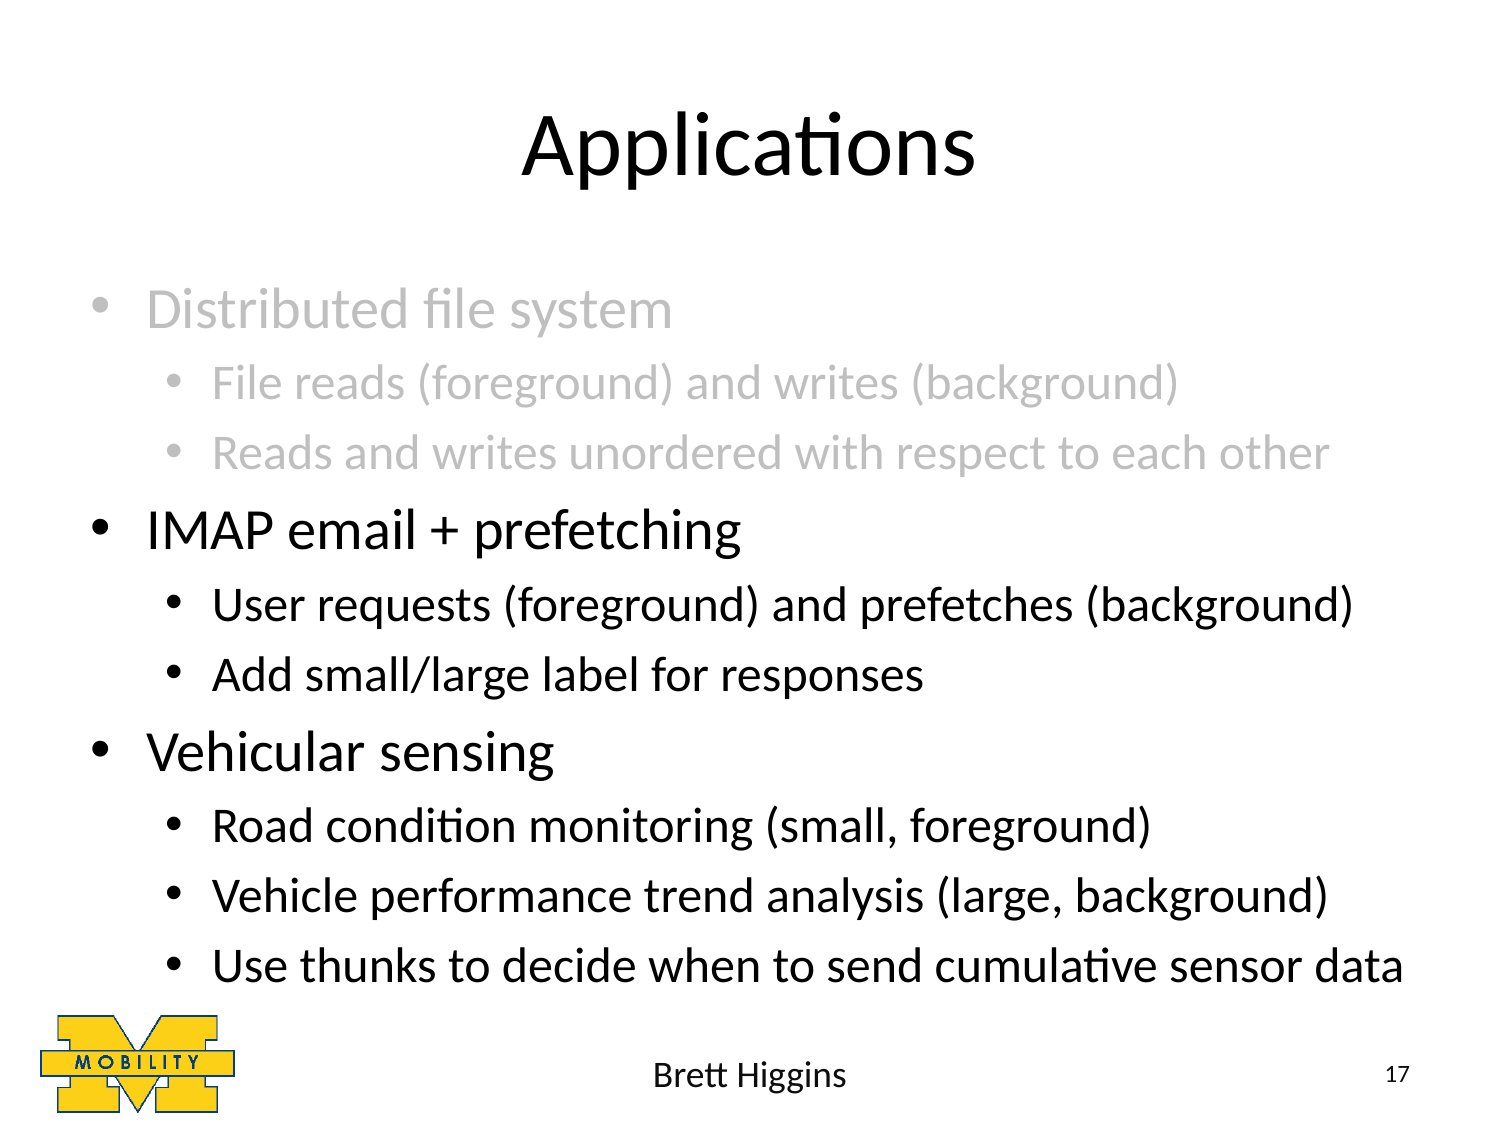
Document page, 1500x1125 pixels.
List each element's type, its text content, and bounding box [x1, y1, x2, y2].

picture [37, 1012, 238, 1115]
slide_number 17 [1074, 1042, 1425, 1103]
footer Brett Higgins [512, 1042, 988, 1103]
title Applications [75, 45, 1425, 233]
list Distributed file system File reads (foreground) and writes (background) Reads and writes unordered with respect to each other IMAP email + prefetching User requests (foreground) and prefetches (background) Add small/large label for responses Vehicular sensing Road condition monitoring (small, foreground) Vehicle performance trend analysis (large, background) Use thunks to decide when to send cumulative sensor data [75, 262, 1425, 1005]
